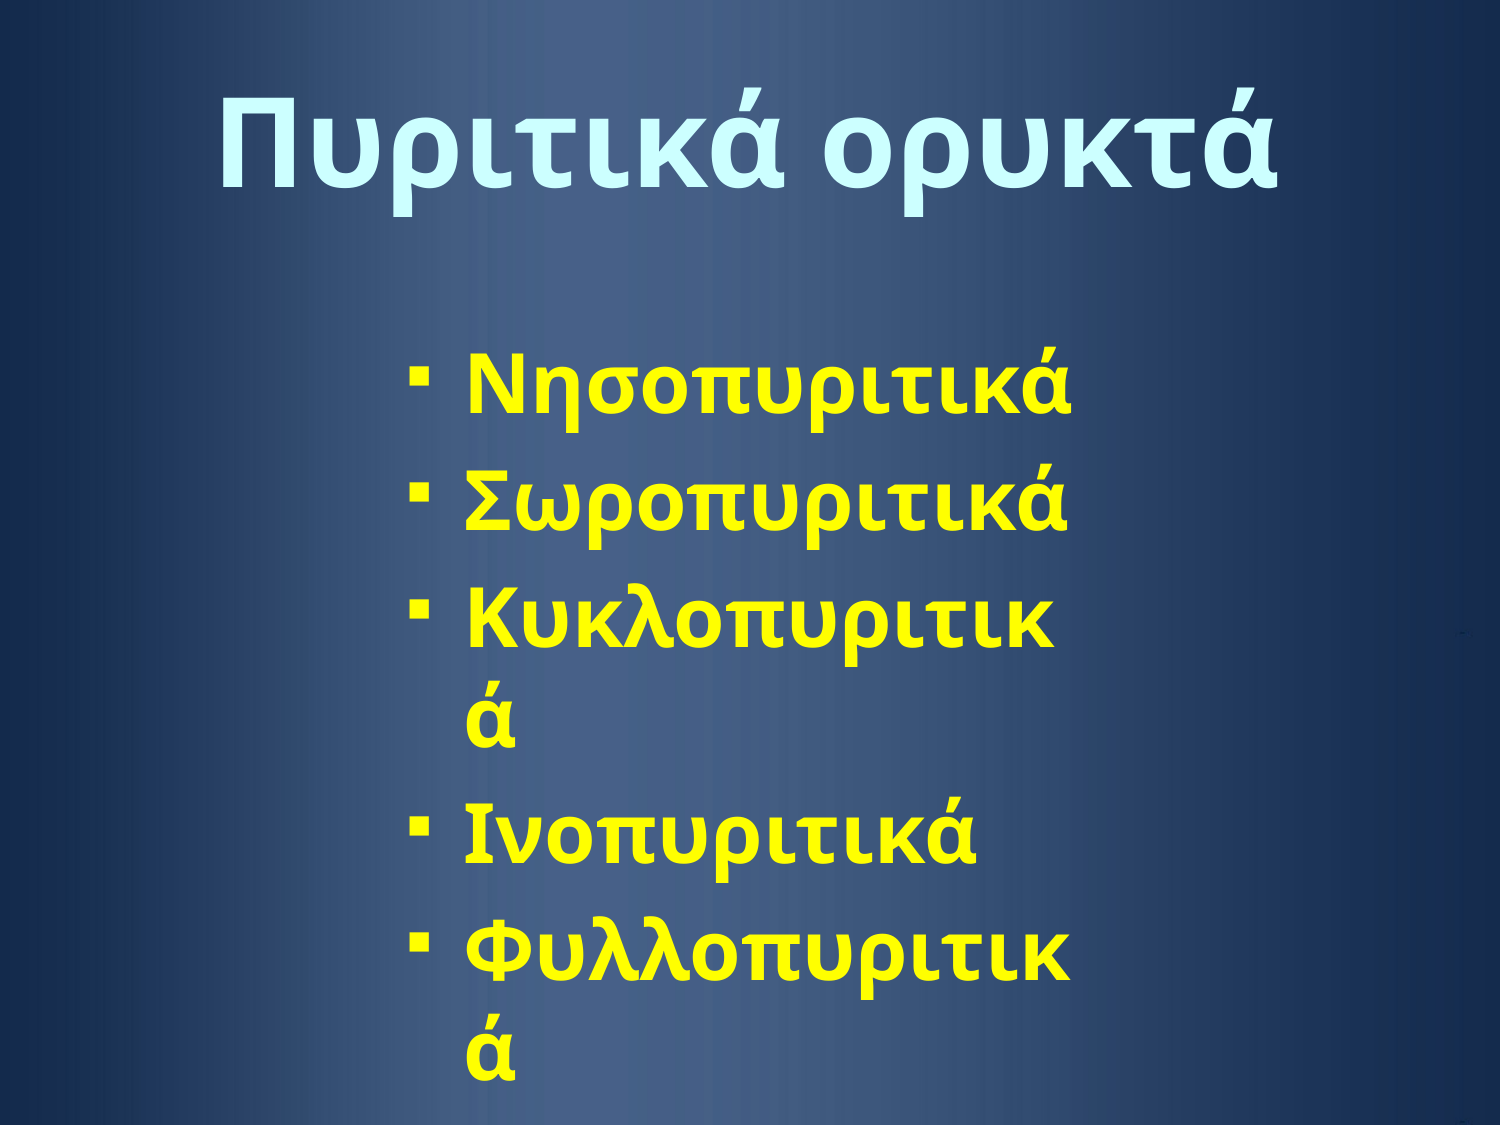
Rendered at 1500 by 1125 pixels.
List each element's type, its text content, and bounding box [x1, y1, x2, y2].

title Πυριτικά ορυκτά [177, 16, 1317, 220]
picture [0, 0, 1500, 1125]
list Νησοπυριτικά Σωροπυριτικά Κυκλοπυριτικά Ινοπυριτικά Φυλλοπυριτικά Τεκτοπυριτικά [391, 322, 1108, 1125]
